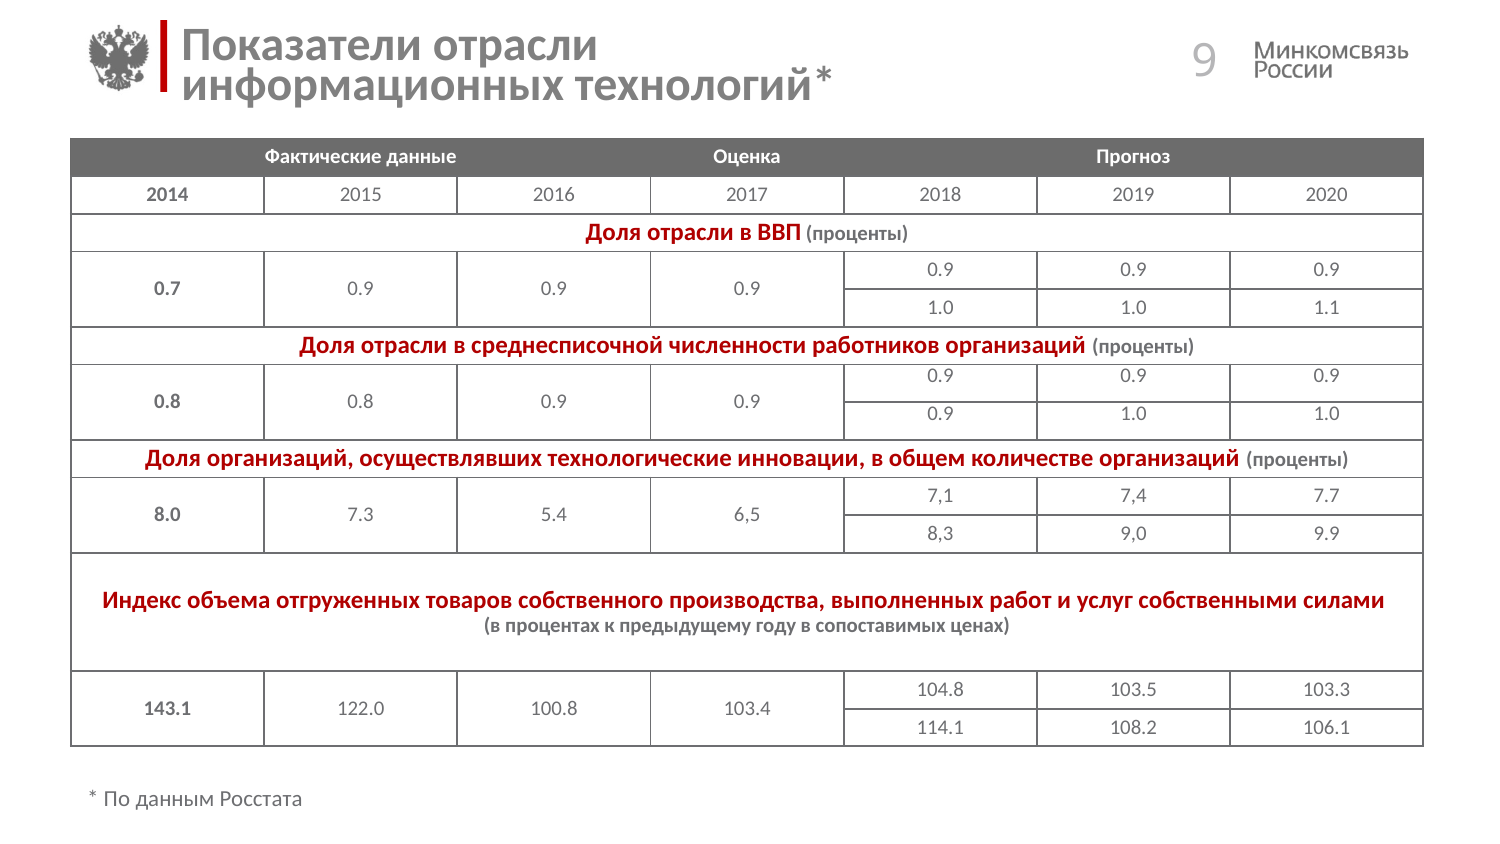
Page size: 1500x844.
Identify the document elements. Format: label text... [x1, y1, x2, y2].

table_cell 2017 [651, 177, 843, 213]
table_cell 0.9 [1231, 365, 1422, 401]
table_cell 0.9 [651, 365, 843, 439]
table_cell 1.0 [1038, 290, 1229, 326]
picture [68, 2, 157, 115]
table_cell 0.8 [72, 365, 263, 439]
title Показатели отрасли информационных технологий* [166, 20, 1122, 109]
table_cell 7.3 [265, 478, 456, 552]
slide_number 9 [1139, 25, 1229, 92]
table_cell 0.9 [458, 365, 650, 439]
table_cell 0.7 [72, 252, 263, 326]
table_cell 0.9 [845, 403, 1036, 439]
table_cell 114.1 [845, 710, 1036, 745]
table_cell Доля отрасли в среднесписочной численности работников организаций (проценты) [72, 328, 1422, 364]
table_cell 7,1 [845, 478, 1036, 514]
table_cell 0.9 [458, 252, 650, 326]
table_cell 6,5 [651, 478, 843, 552]
table_cell 2015 [265, 177, 456, 213]
table_cell 5.4 [458, 478, 650, 552]
table_cell 1.0 [845, 290, 1036, 326]
table_cell Индекс объема отгруженных товаров собственного производства, выполненных работ и услуг собственными силами (в процентах к предыдущему году в сопоставимых ценах) [72, 554, 1422, 670]
table_header Фактические данные [71, 139, 650, 175]
table_cell 122.0 [265, 672, 456, 745]
table_cell Доля организаций, осуществлявших технологические инновации, в общем количестве организаций (проценты) [72, 441, 1422, 477]
table_cell 103.5 [1038, 672, 1229, 708]
table_cell 9.9 [1231, 516, 1422, 552]
table_cell 103.4 [651, 672, 843, 745]
table_cell 0.9 [845, 365, 1036, 401]
table_cell 2020 [1231, 177, 1422, 213]
table_cell 2019 [1038, 177, 1229, 213]
table_cell 0.9 [1231, 252, 1422, 288]
table_cell 0.8 [265, 365, 456, 439]
table_cell 2016 [458, 177, 650, 213]
table_cell 143.1 [72, 672, 263, 745]
table_cell 8.0 [72, 478, 263, 552]
table_cell 0.9 [651, 252, 843, 326]
picture [1248, 24, 1418, 93]
table_cell 1.0 [1231, 403, 1422, 439]
table_cell 7.7 [1231, 478, 1422, 514]
table_cell 0.9 [1038, 365, 1229, 401]
table_cell 103.3 [1231, 672, 1422, 708]
table_cell 2014 [72, 177, 263, 213]
table_cell 0.9 [845, 252, 1036, 288]
table_cell Доля отрасли в ВВП (проценты) [72, 215, 1422, 251]
table_cell 100.8 [458, 672, 650, 745]
table_cell 0.9 [1038, 252, 1229, 288]
table_cell 7,4 [1038, 478, 1229, 514]
table_cell 1.0 [1038, 403, 1229, 439]
text_box * По данным Росстата [72, 776, 318, 819]
table_header Оценка [650, 139, 844, 175]
table_header Прогноз [844, 139, 1422, 175]
table_cell 2018 [845, 177, 1036, 213]
table_cell 8,3 [845, 516, 1036, 552]
table_cell 1.1 [1231, 290, 1422, 326]
table_cell 0.9 [265, 252, 456, 326]
table_cell 108.2 [1038, 710, 1229, 745]
table_cell 104.8 [845, 672, 1036, 708]
table_cell 106.1 [1231, 710, 1422, 745]
table_cell 9,0 [1038, 516, 1229, 552]
